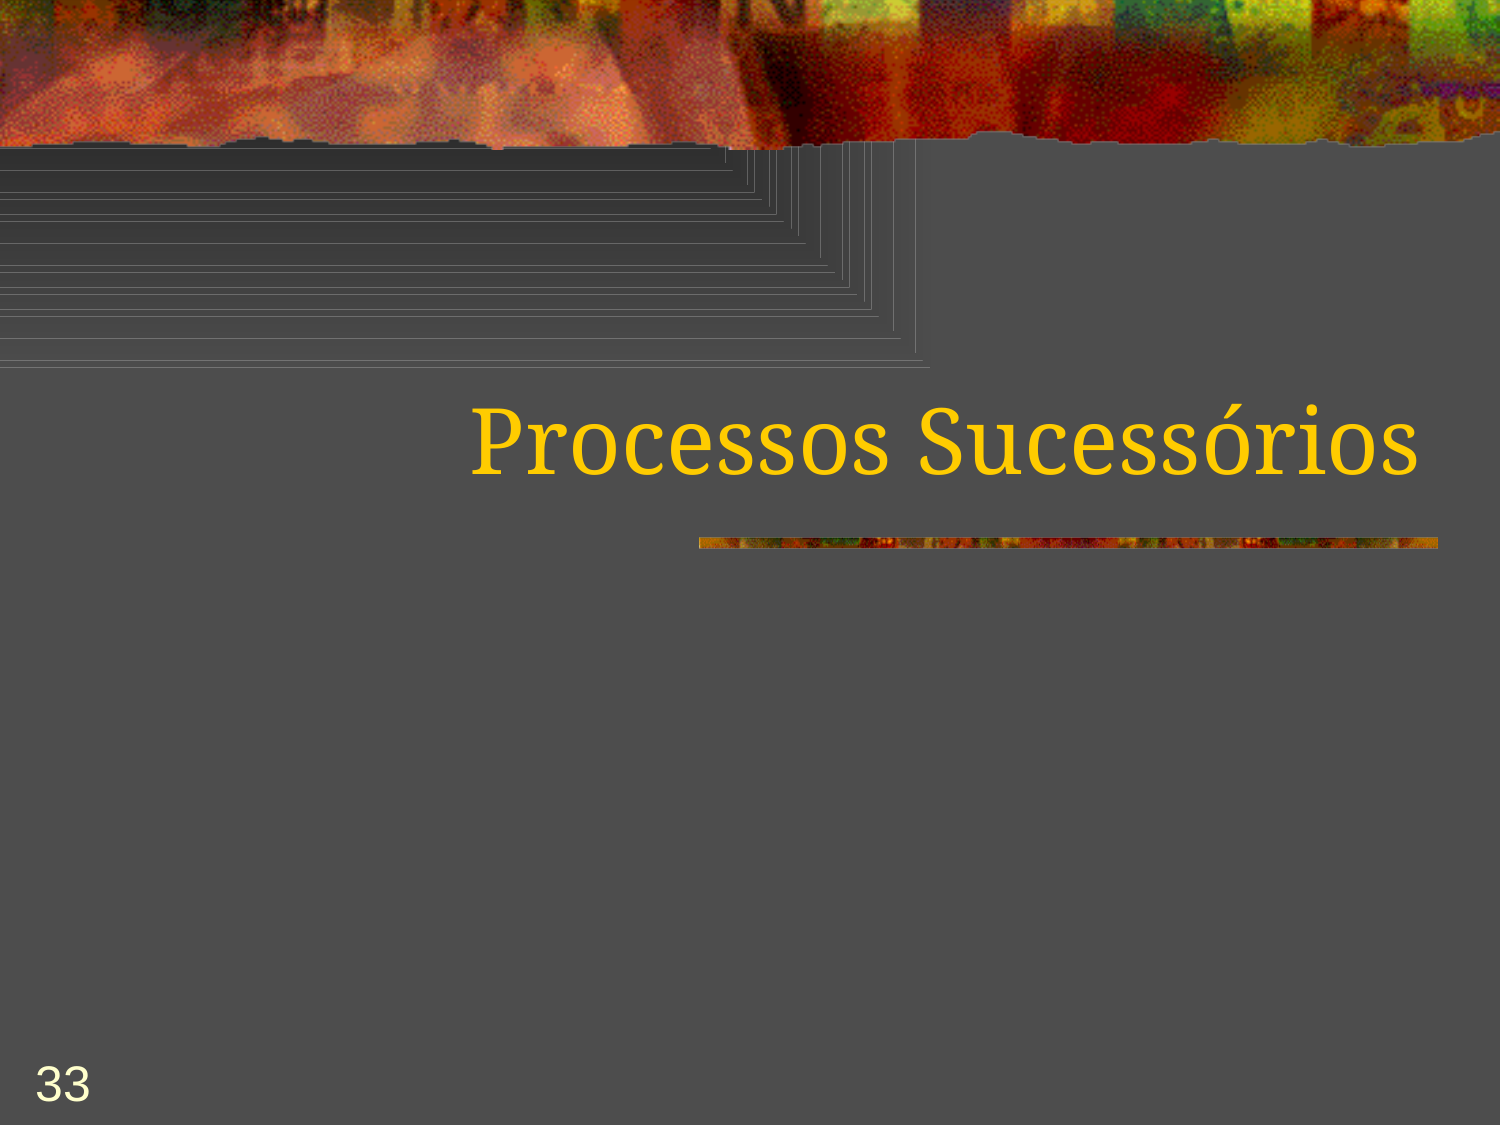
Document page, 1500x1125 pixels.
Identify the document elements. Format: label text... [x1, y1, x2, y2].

picture [0, 0, 1500, 150]
slide_number 33 [20, 1043, 334, 1119]
picture [699, 536, 1438, 552]
title Processos Sucessórios [162, 312, 1438, 500]
